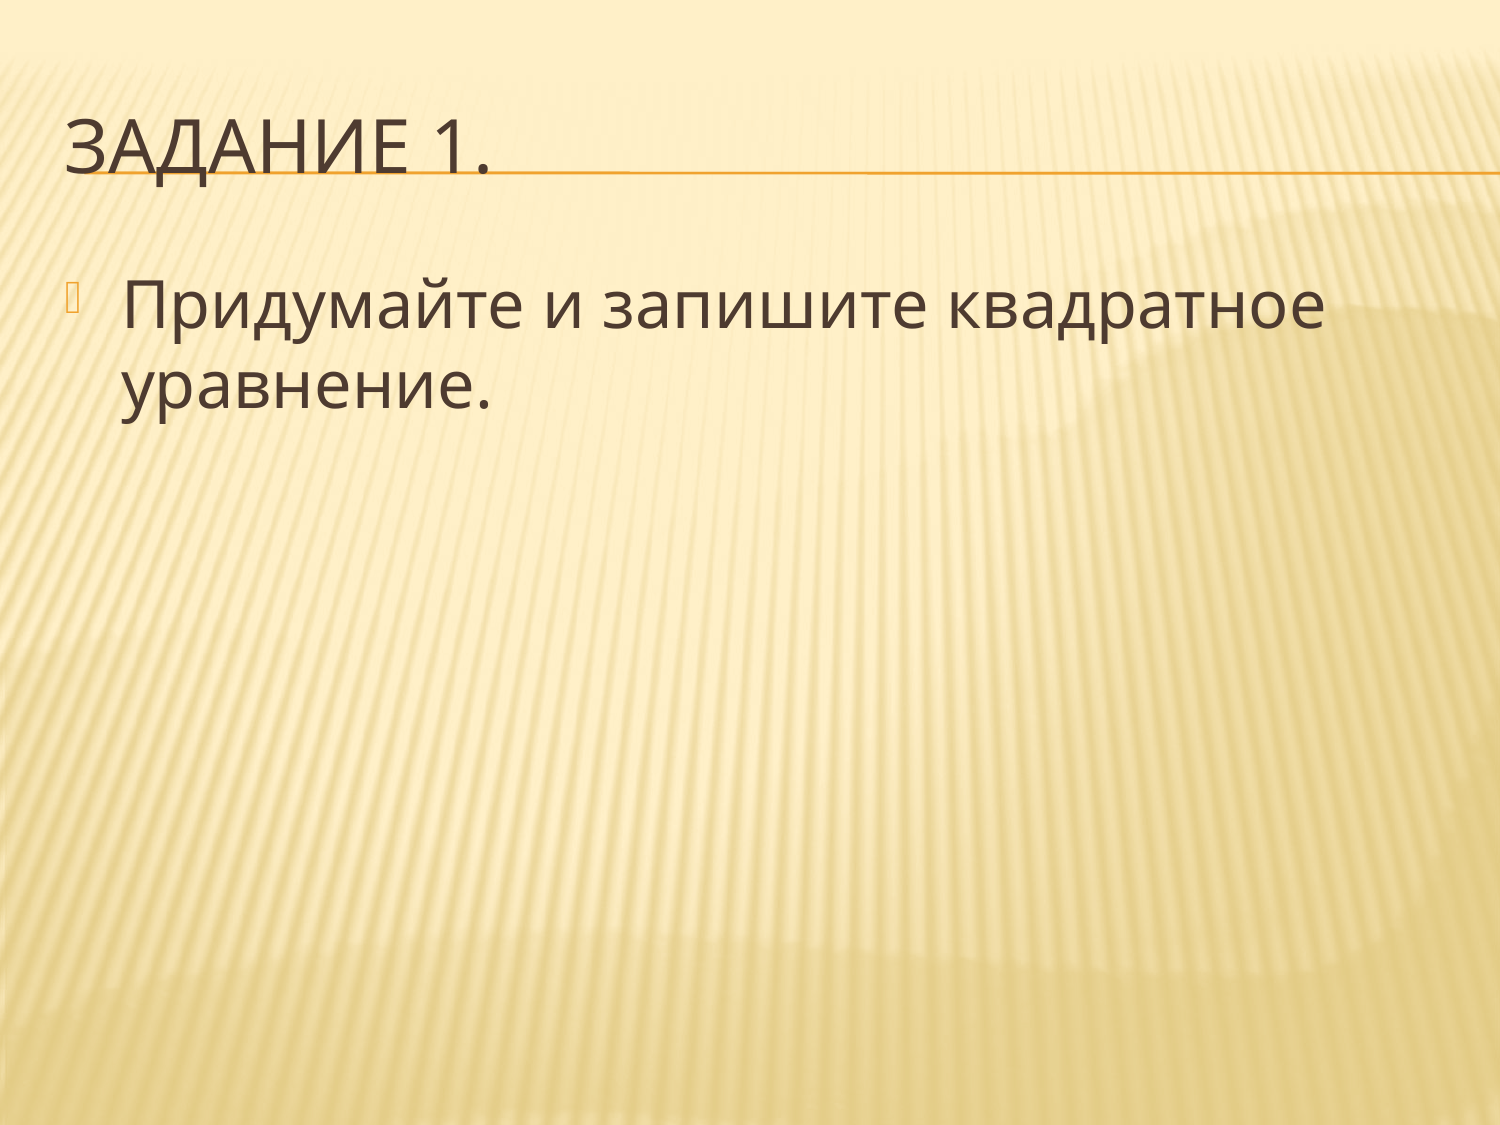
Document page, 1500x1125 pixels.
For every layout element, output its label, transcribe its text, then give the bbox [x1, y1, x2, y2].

title Задание 1. [50, 75, 1475, 213]
list Придумайте и запишите квадратное уравнение. [50, 254, 1475, 998]
